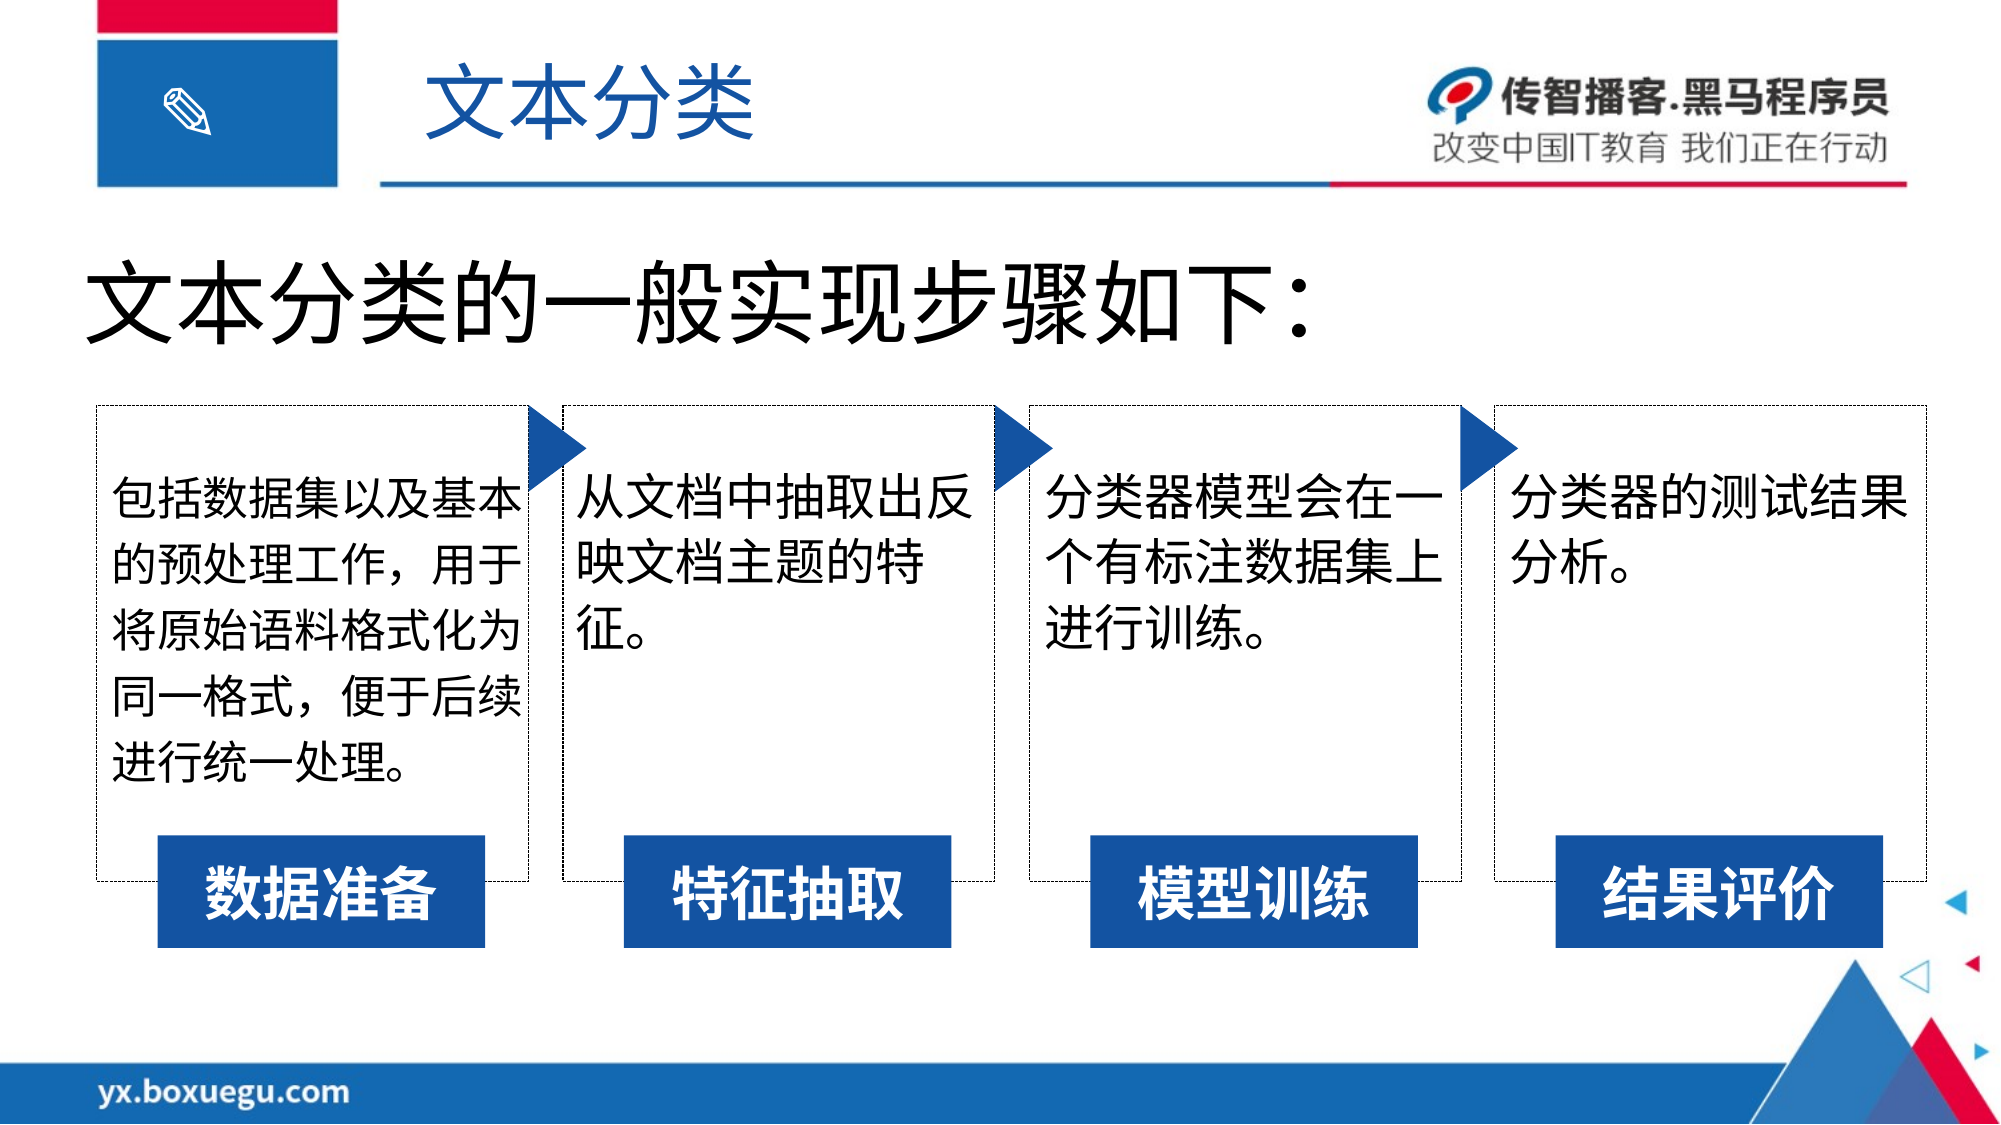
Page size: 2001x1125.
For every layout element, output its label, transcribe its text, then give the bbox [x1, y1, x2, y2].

text_box 文本分类的一般实现步骤如下： [68, 216, 1968, 364]
text_box [527, 403, 589, 494]
text_box 模型训练 [1090, 835, 1418, 948]
text_box [994, 403, 1055, 494]
text_box [1494, 405, 1927, 882]
picture [0, 0, 2000, 1124]
text_box 从文档中抽取出反映文档主题的特征。 [560, 451, 1024, 665]
text_box 文本分类 [409, 43, 1681, 158]
text_box [96, 405, 527, 451]
text_box 特征抽取 [623, 835, 952, 948]
text_box 数据准备 [157, 835, 486, 948]
text_box [1459, 403, 1520, 494]
text_box [1029, 405, 1462, 882]
text_box [96, 797, 529, 882]
text_box [562, 405, 994, 451]
text_box [562, 665, 995, 882]
text_box 结果评价 [1555, 835, 1884, 948]
text_box 包括数据集以及基本的预处理工作，用于将原始语料格式化为同一格式，便于后续进行统一处理。 [96, 451, 558, 797]
